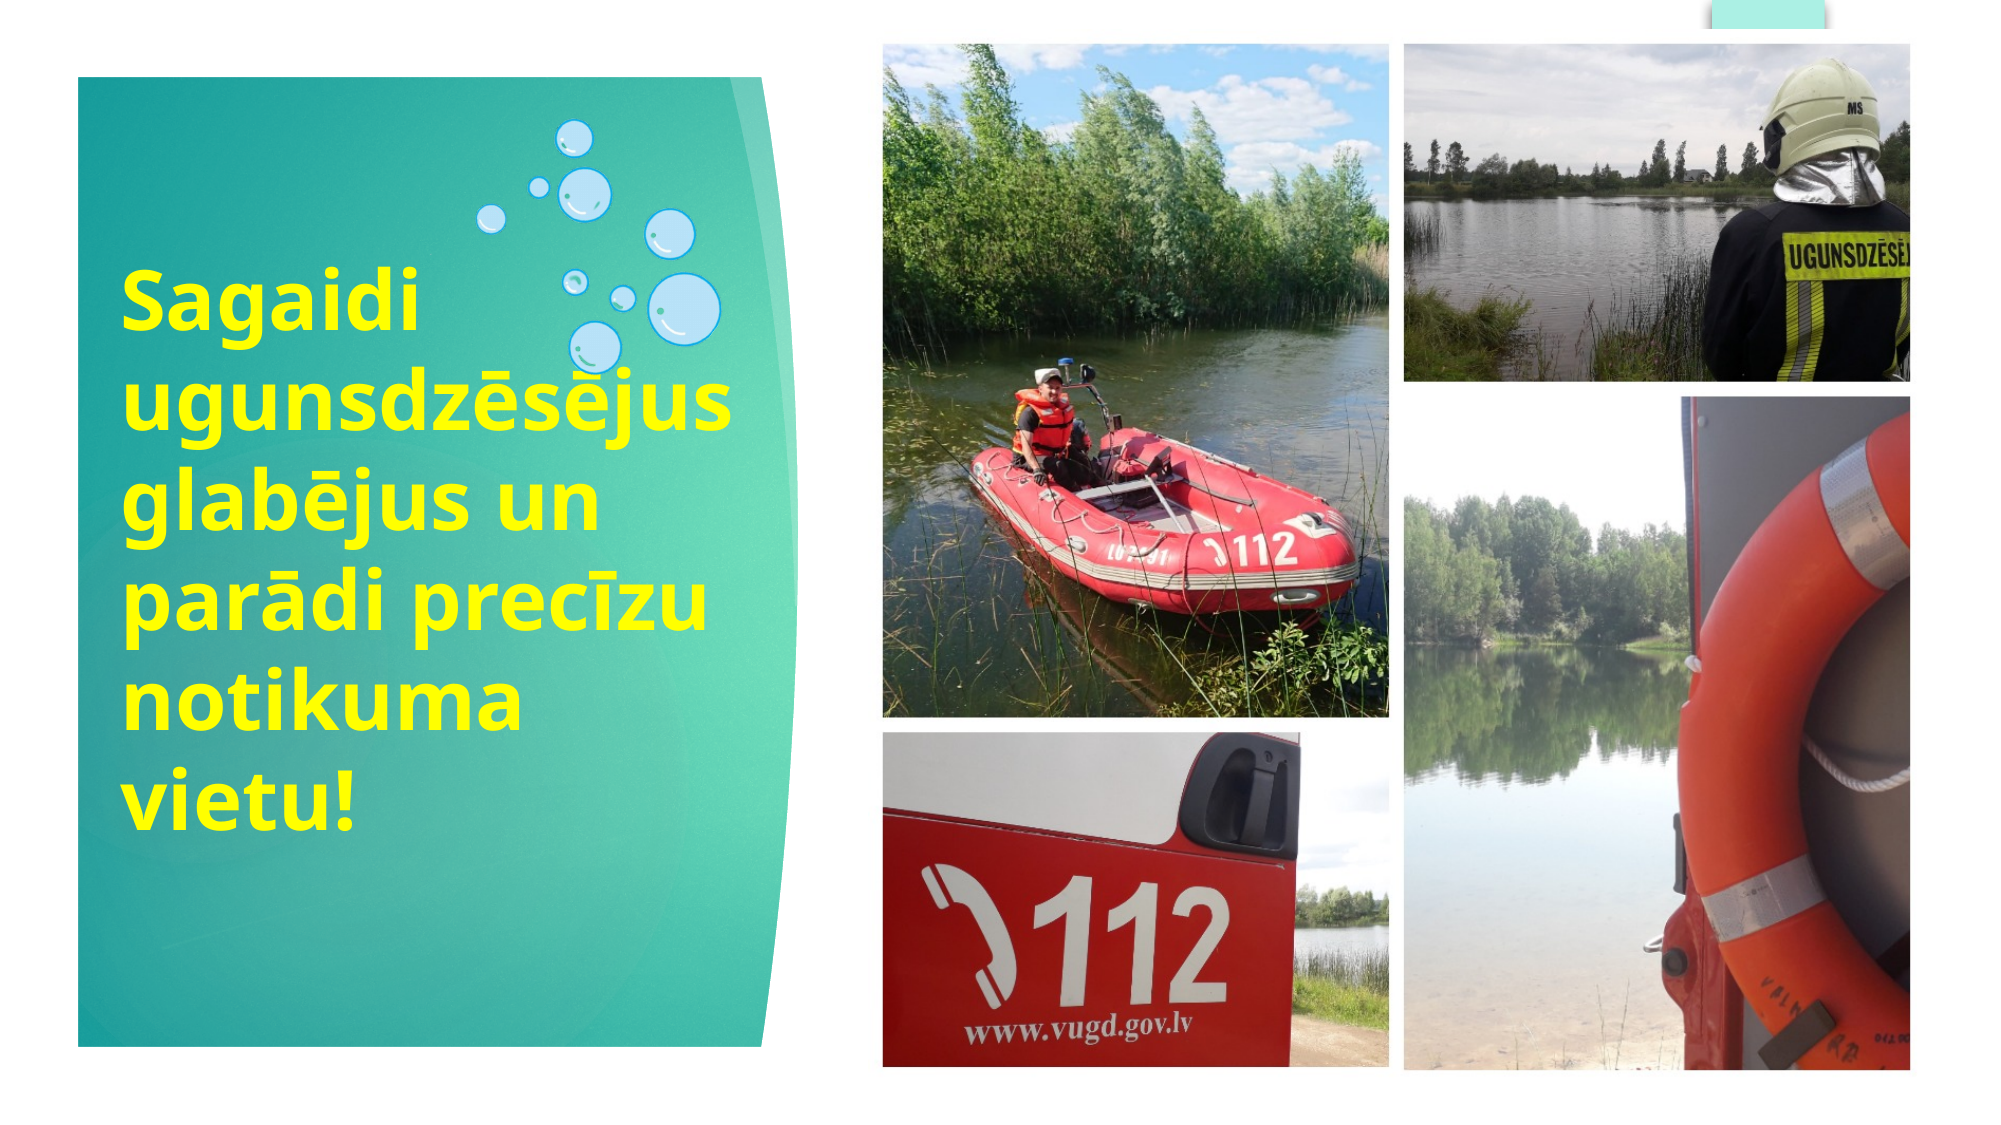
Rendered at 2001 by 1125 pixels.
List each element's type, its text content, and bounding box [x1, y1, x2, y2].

picture [867, 28, 1925, 1086]
picture [423, 31, 813, 419]
picture [571, 323, 620, 372]
title Sagaidi ugunsdzēsējus glabējus un parādi precīzu notikuma vietu! [105, 314, 787, 855]
